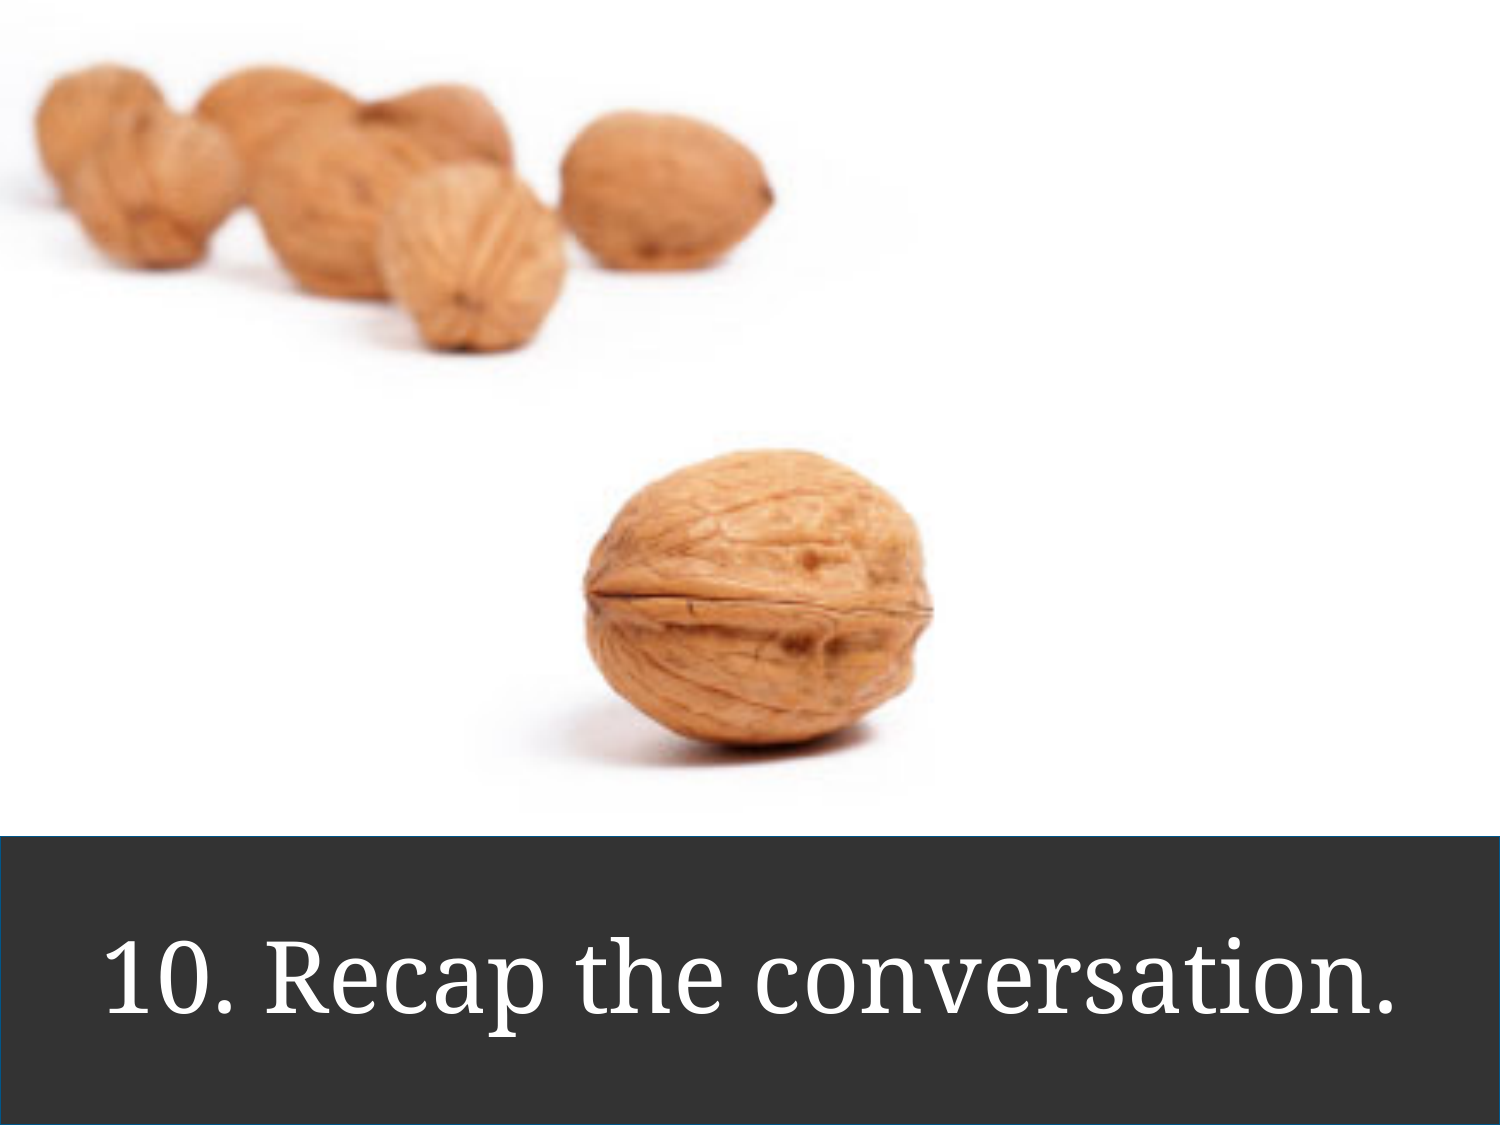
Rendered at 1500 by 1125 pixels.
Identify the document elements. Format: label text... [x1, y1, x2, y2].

picture [0, 0, 1031, 907]
title 10. Recap the conversation. [0, 836, 1500, 1125]
